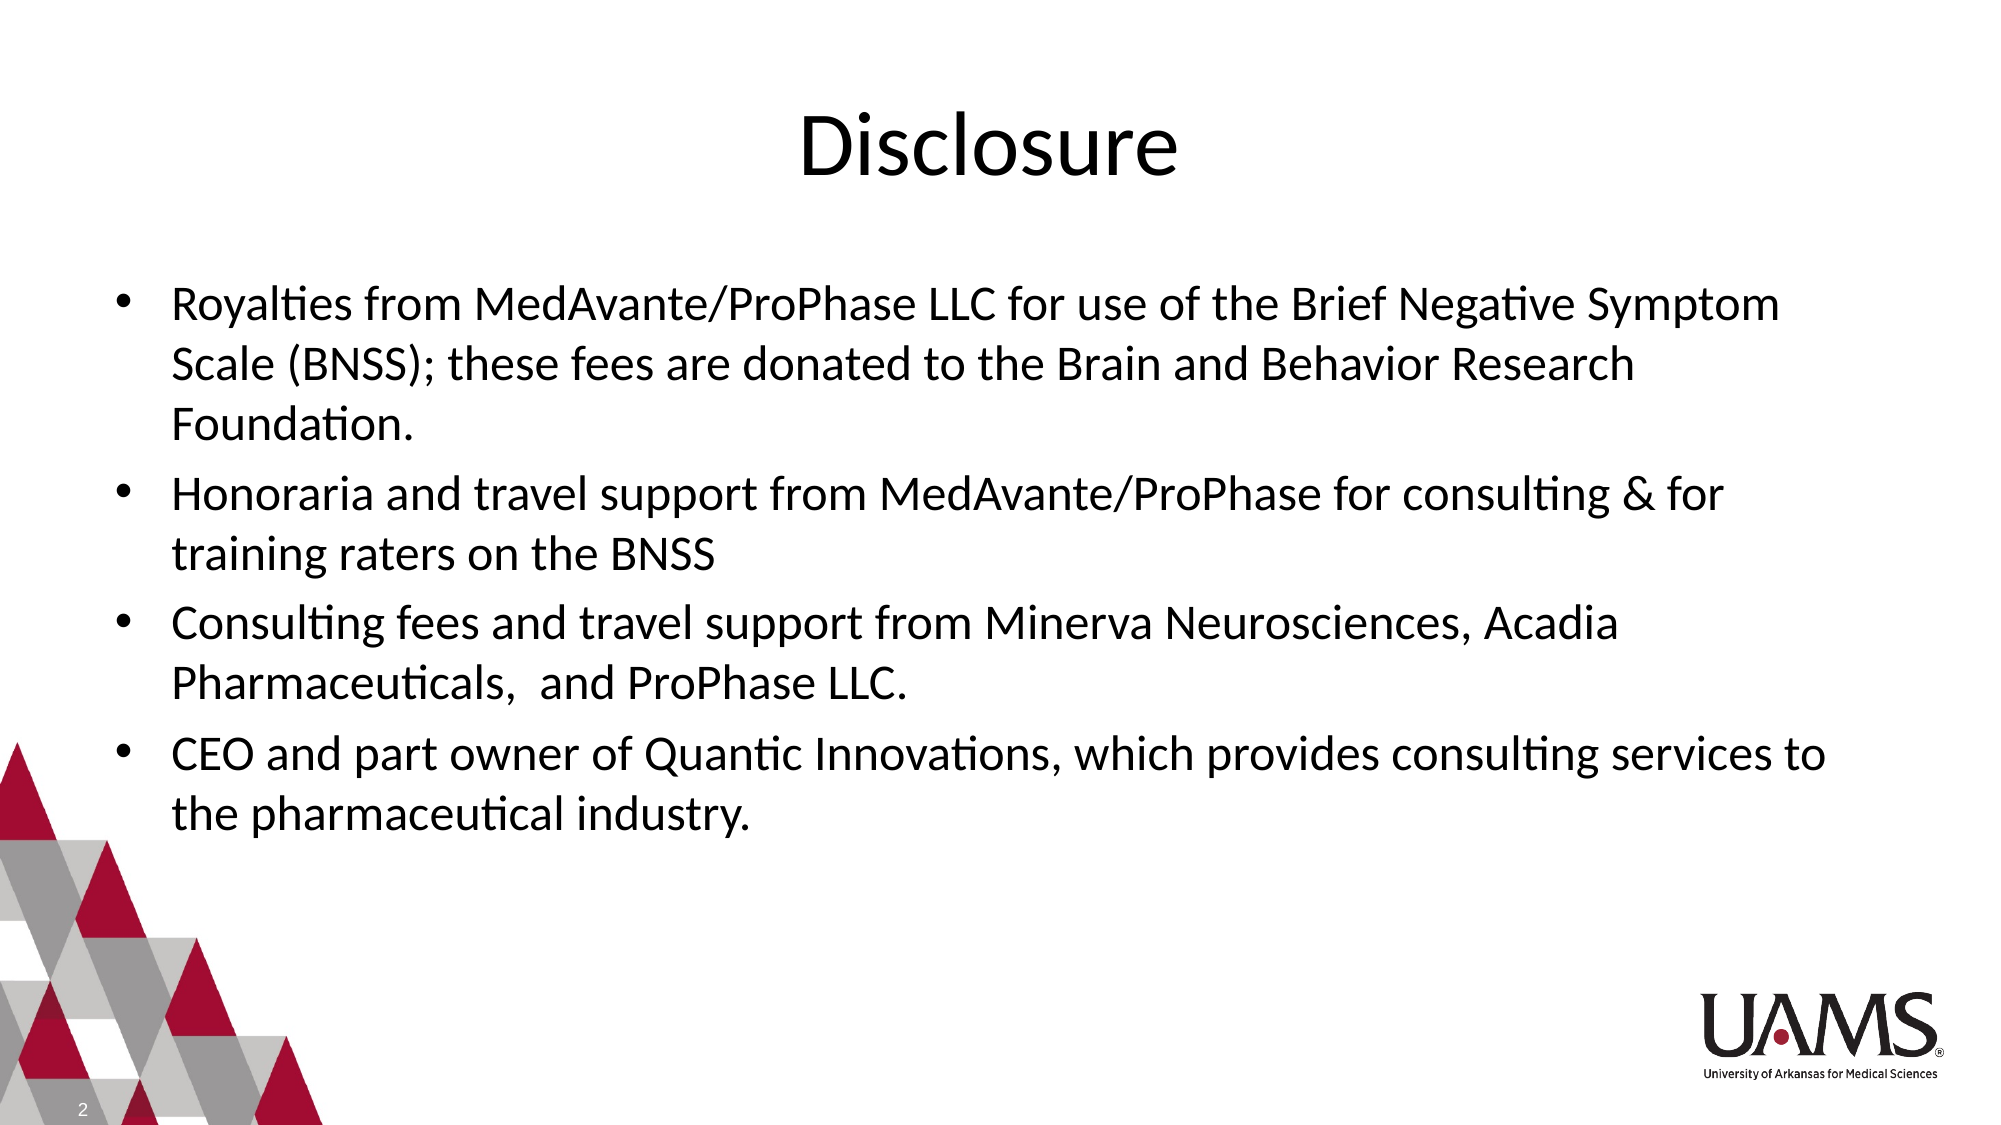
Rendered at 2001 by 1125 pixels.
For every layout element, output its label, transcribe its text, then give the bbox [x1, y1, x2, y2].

list Royalties from MedAvante/ProPhase LLC for use of the Brief Negative Symptom Scale (BNSS); these fees are donated to the Brain and Behavior Research Foundation. Honoraria and travel support from MedAvante/ProPhase for consulting & for training raters on the BNSS Consulting fees and travel support from Minerva Neurosciences, Acadia Pharmaceuticals, and ProPhase LLC. CEO and part owner of Quantic Innovations, which provides consulting services to the pharmaceutical industry. [99, 262, 1900, 1005]
title Disclosure [99, 45, 1900, 233]
picture [0, 0, 2001, 1125]
